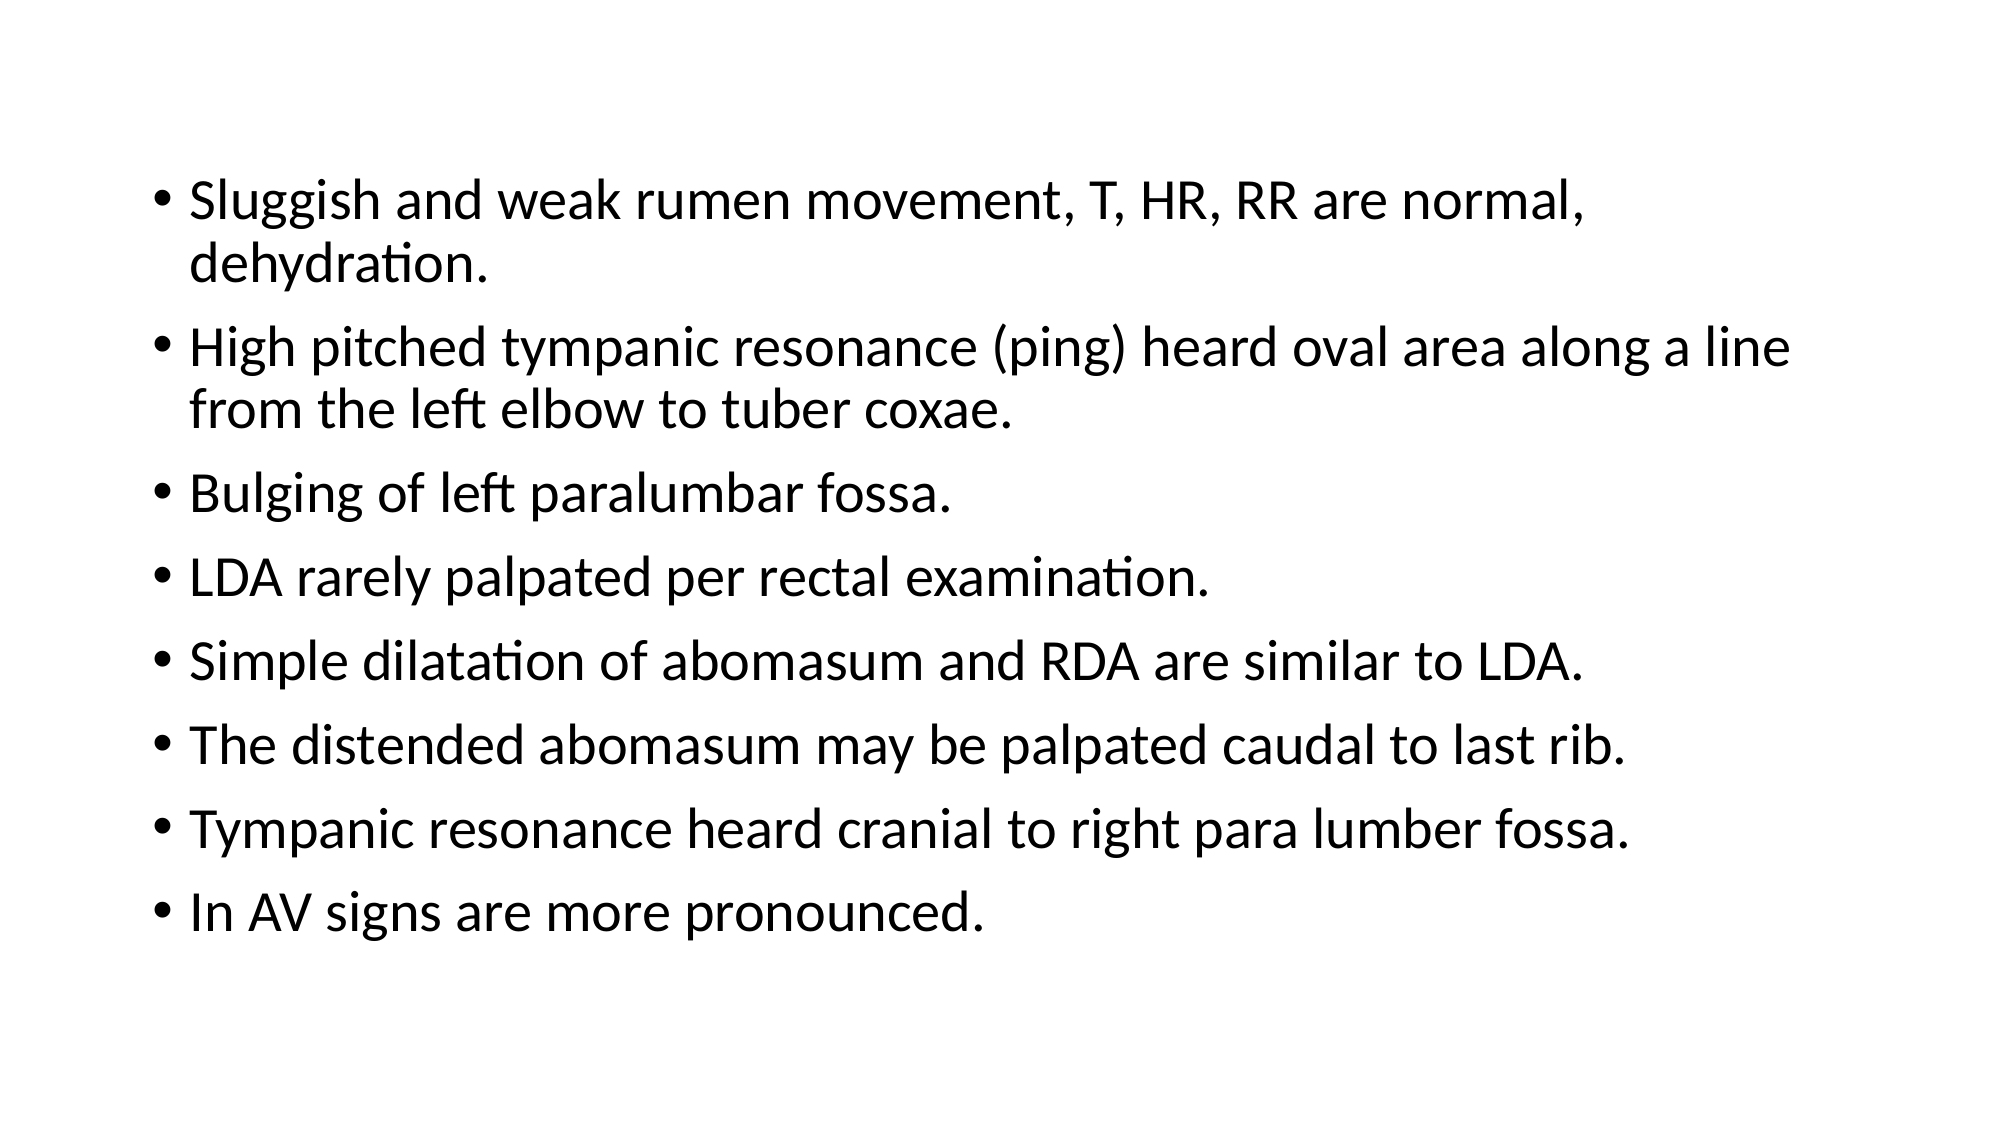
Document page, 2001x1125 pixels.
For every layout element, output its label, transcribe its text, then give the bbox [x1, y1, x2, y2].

list Sluggish and weak rumen movement, T, HR, RR are normal, dehydration. High pitched tympanic resonance (ping) heard oval area along a line from the left elbow to tuber coxae. Bulging of left paralumbar fossa. LDA rarely palpated per rectal examination. Simple dilatation of abomasum and RDA are similar to LDA. The distended abomasum may be palpated caudal to last rib. Tympanic resonance heard cranial to right para lumber fossa. In AV signs are more pronounced. [137, 161, 1863, 1014]
